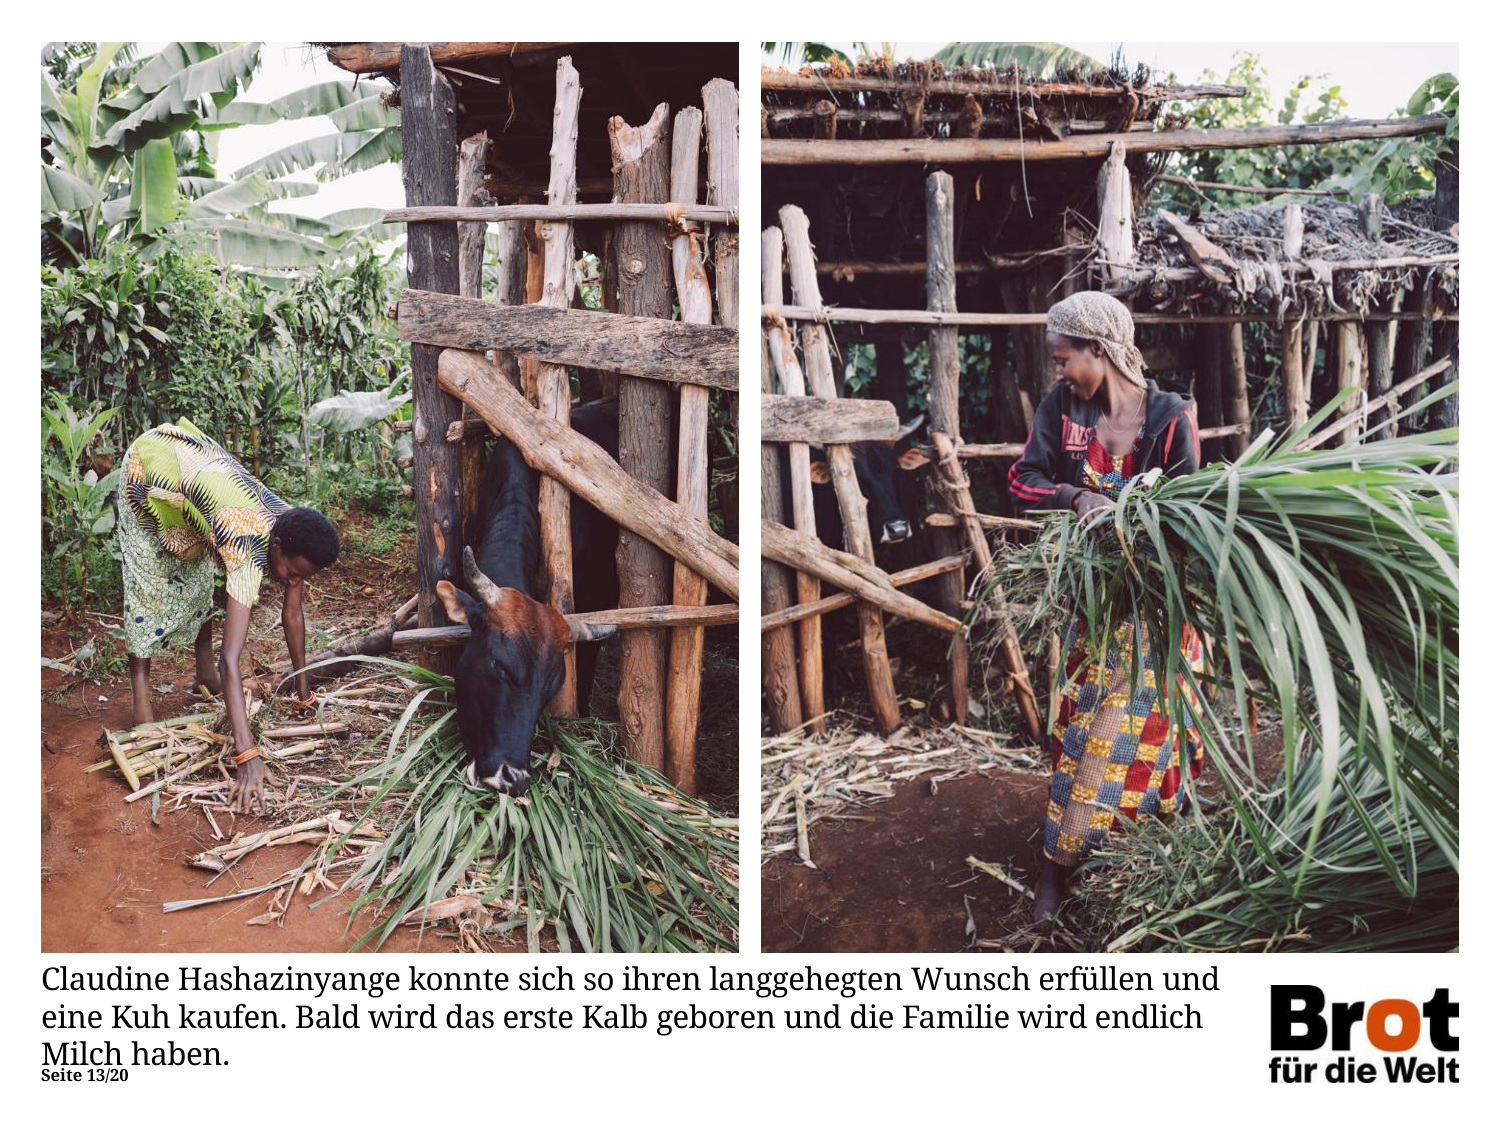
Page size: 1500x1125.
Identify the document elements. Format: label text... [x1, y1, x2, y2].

picture [1269, 985, 1459, 1083]
text_box Claudine Hashazinyange konnte sich so ihren langgehegten Wunsch erfüllen und eine Kuh kaufen. Bald wird das erste Kalb geboren und die Familie wird endlich Milch haben. [41, 952, 1241, 1080]
picture [41, 42, 739, 953]
picture [761, 42, 1459, 953]
